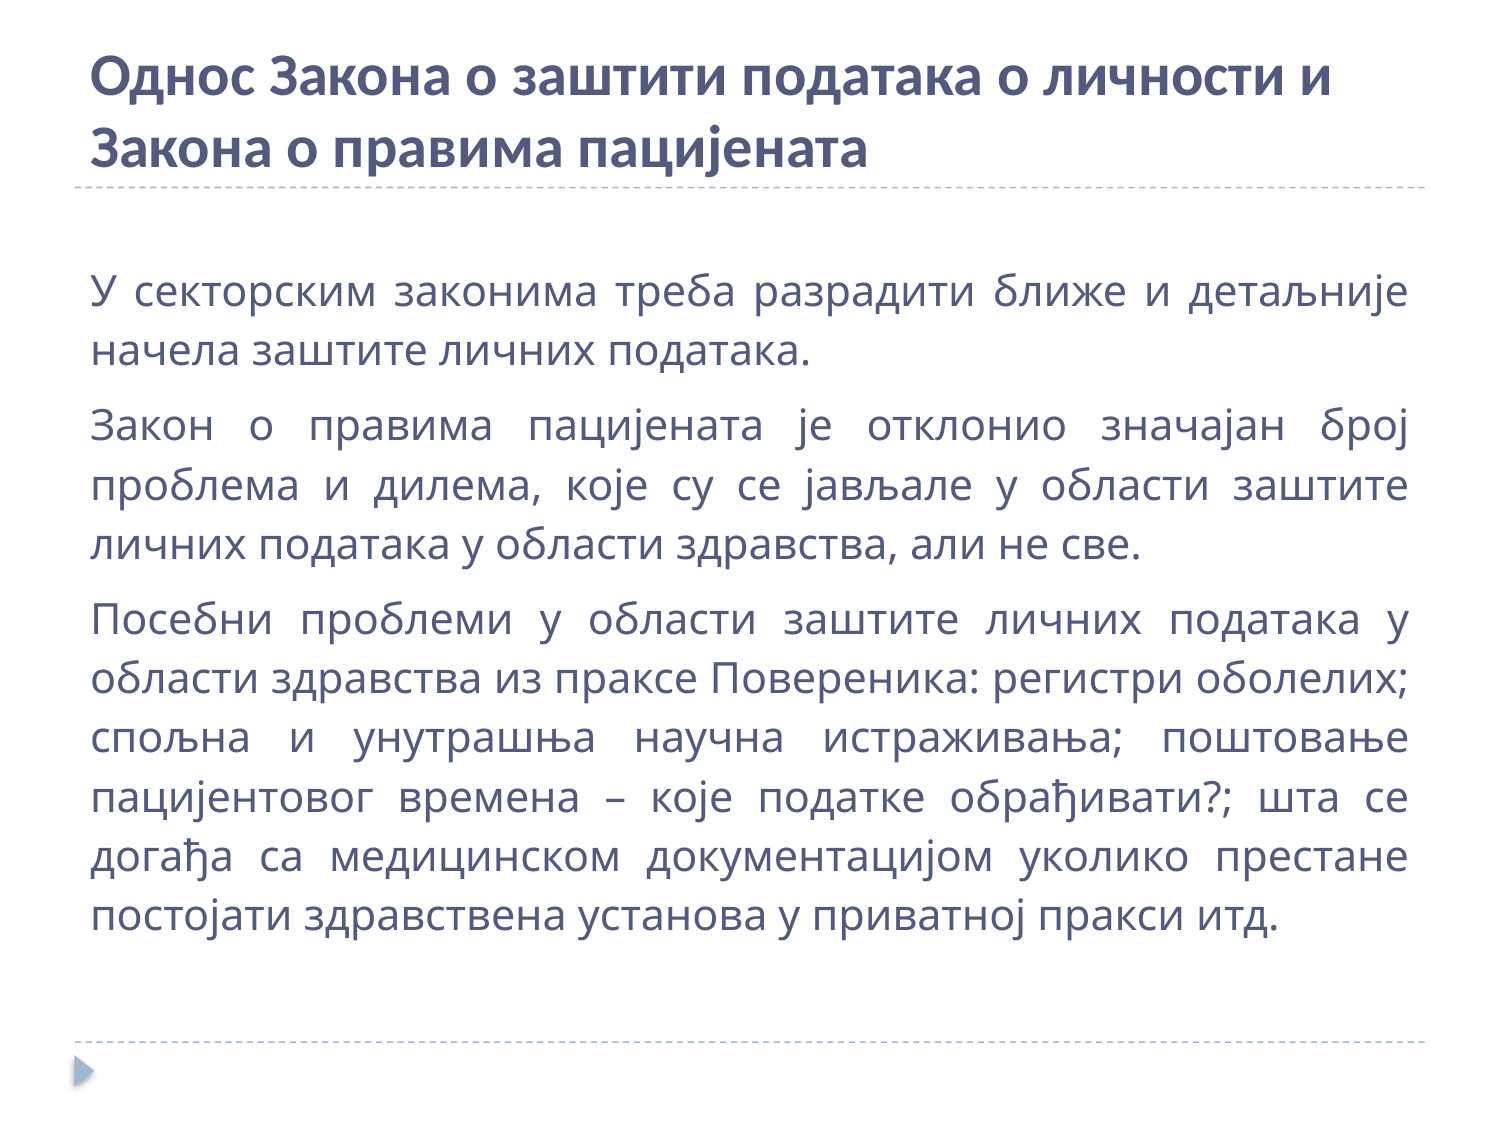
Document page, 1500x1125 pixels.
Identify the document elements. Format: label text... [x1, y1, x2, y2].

title Однос Закона о заштити података о личности и Закона о правима пацијената [74, 24, 1426, 188]
list У секторским законима треба разрадити ближе и детаљније начела заштите личних података. Закон о правима пацијената је отклонио значајан број проблема и дилема, које су се јављале у области заштите личних података у области здравства, али не све. Посебни проблеми у области заштите личних података у области здравства из праксе Повереника: регистри оболелих; спољна и унутрашња научна истраживања; поштовање пацијентовог времена – које податке обрађивати?; шта се догађа са медицинском документацијом уколико престане постојати здравствена установа у приватној пракси итд. [74, 199, 1426, 1011]
